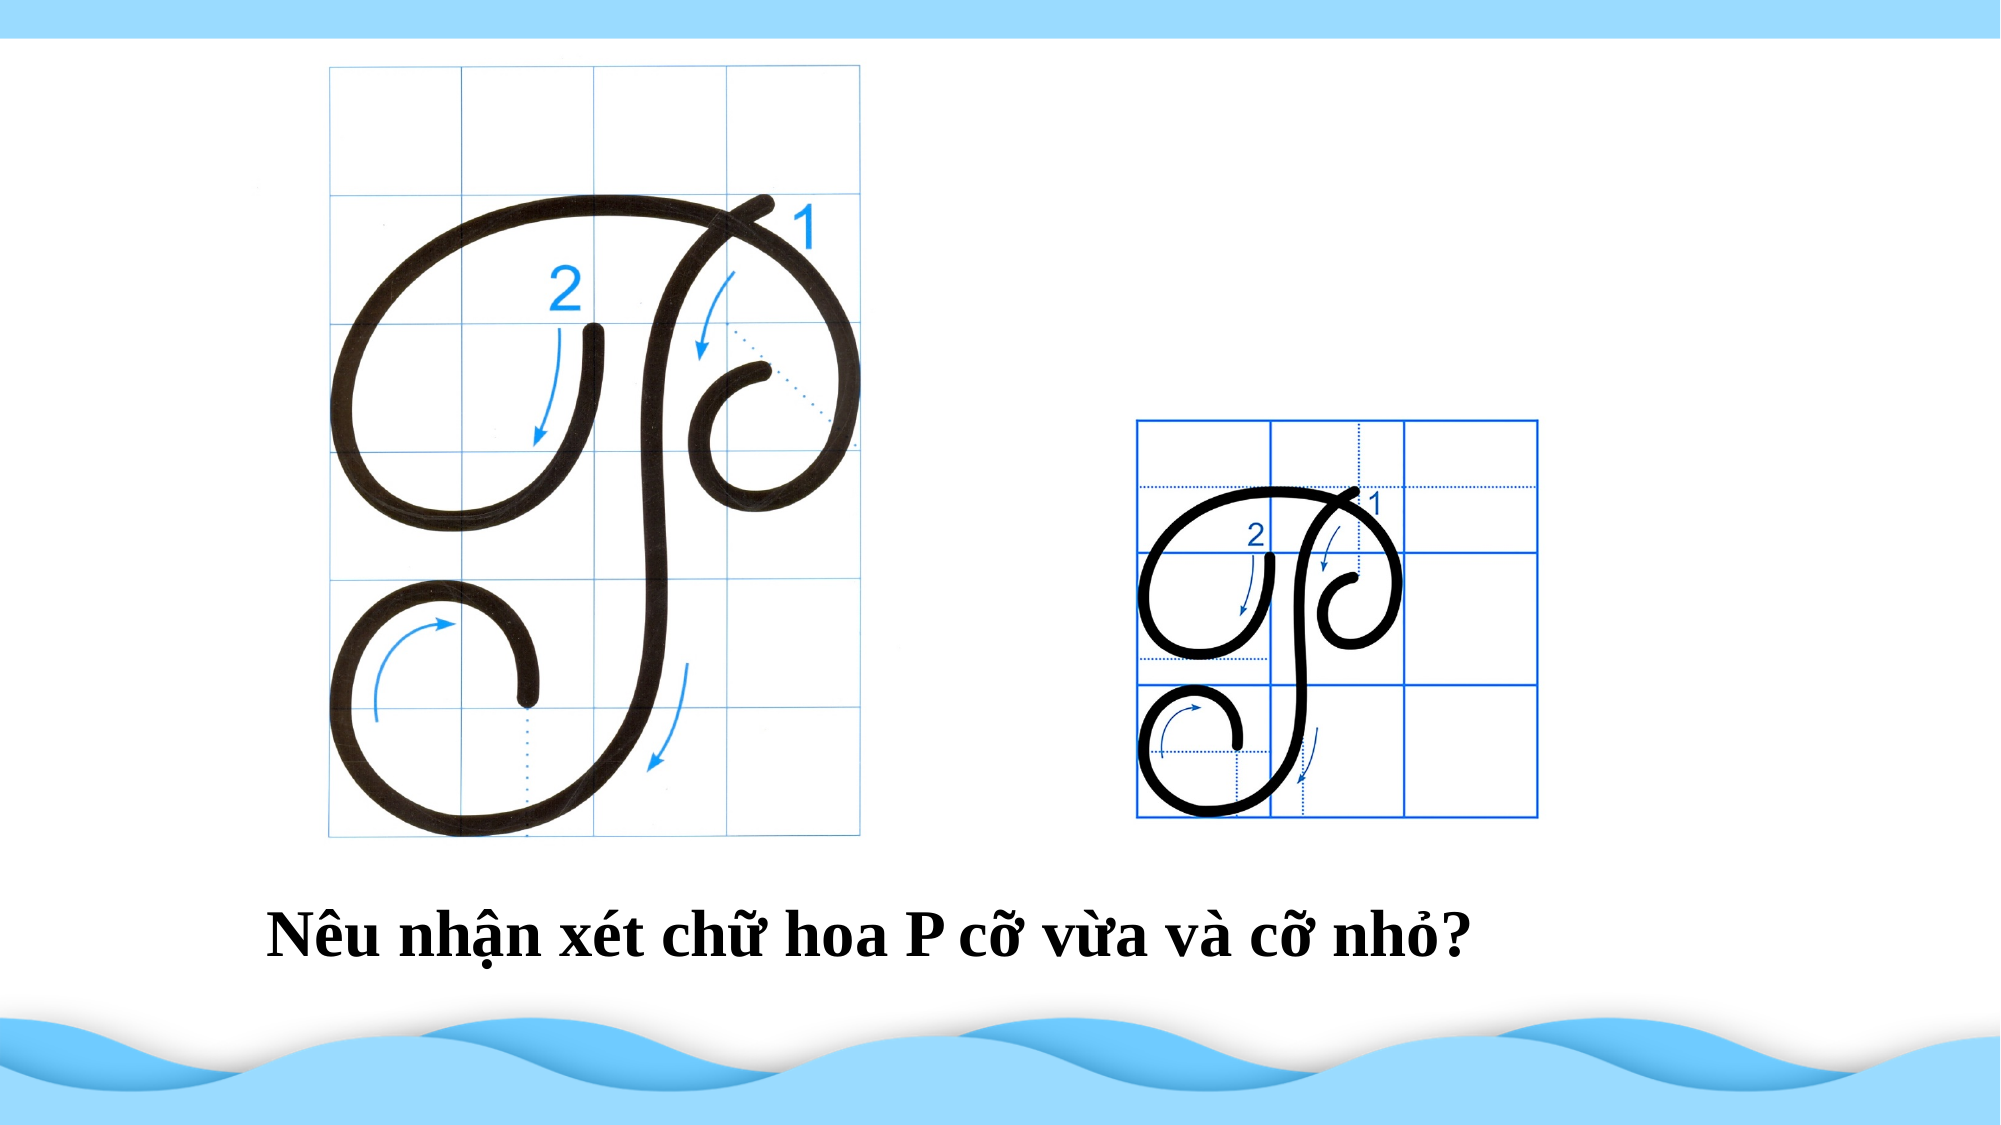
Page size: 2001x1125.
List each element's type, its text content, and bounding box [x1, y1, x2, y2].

picture [0, 0, 2001, 1125]
text_box Nêu nhận xét chữ hoa P cỡ vừa và cỡ nhỏ? [251, 882, 1526, 978]
